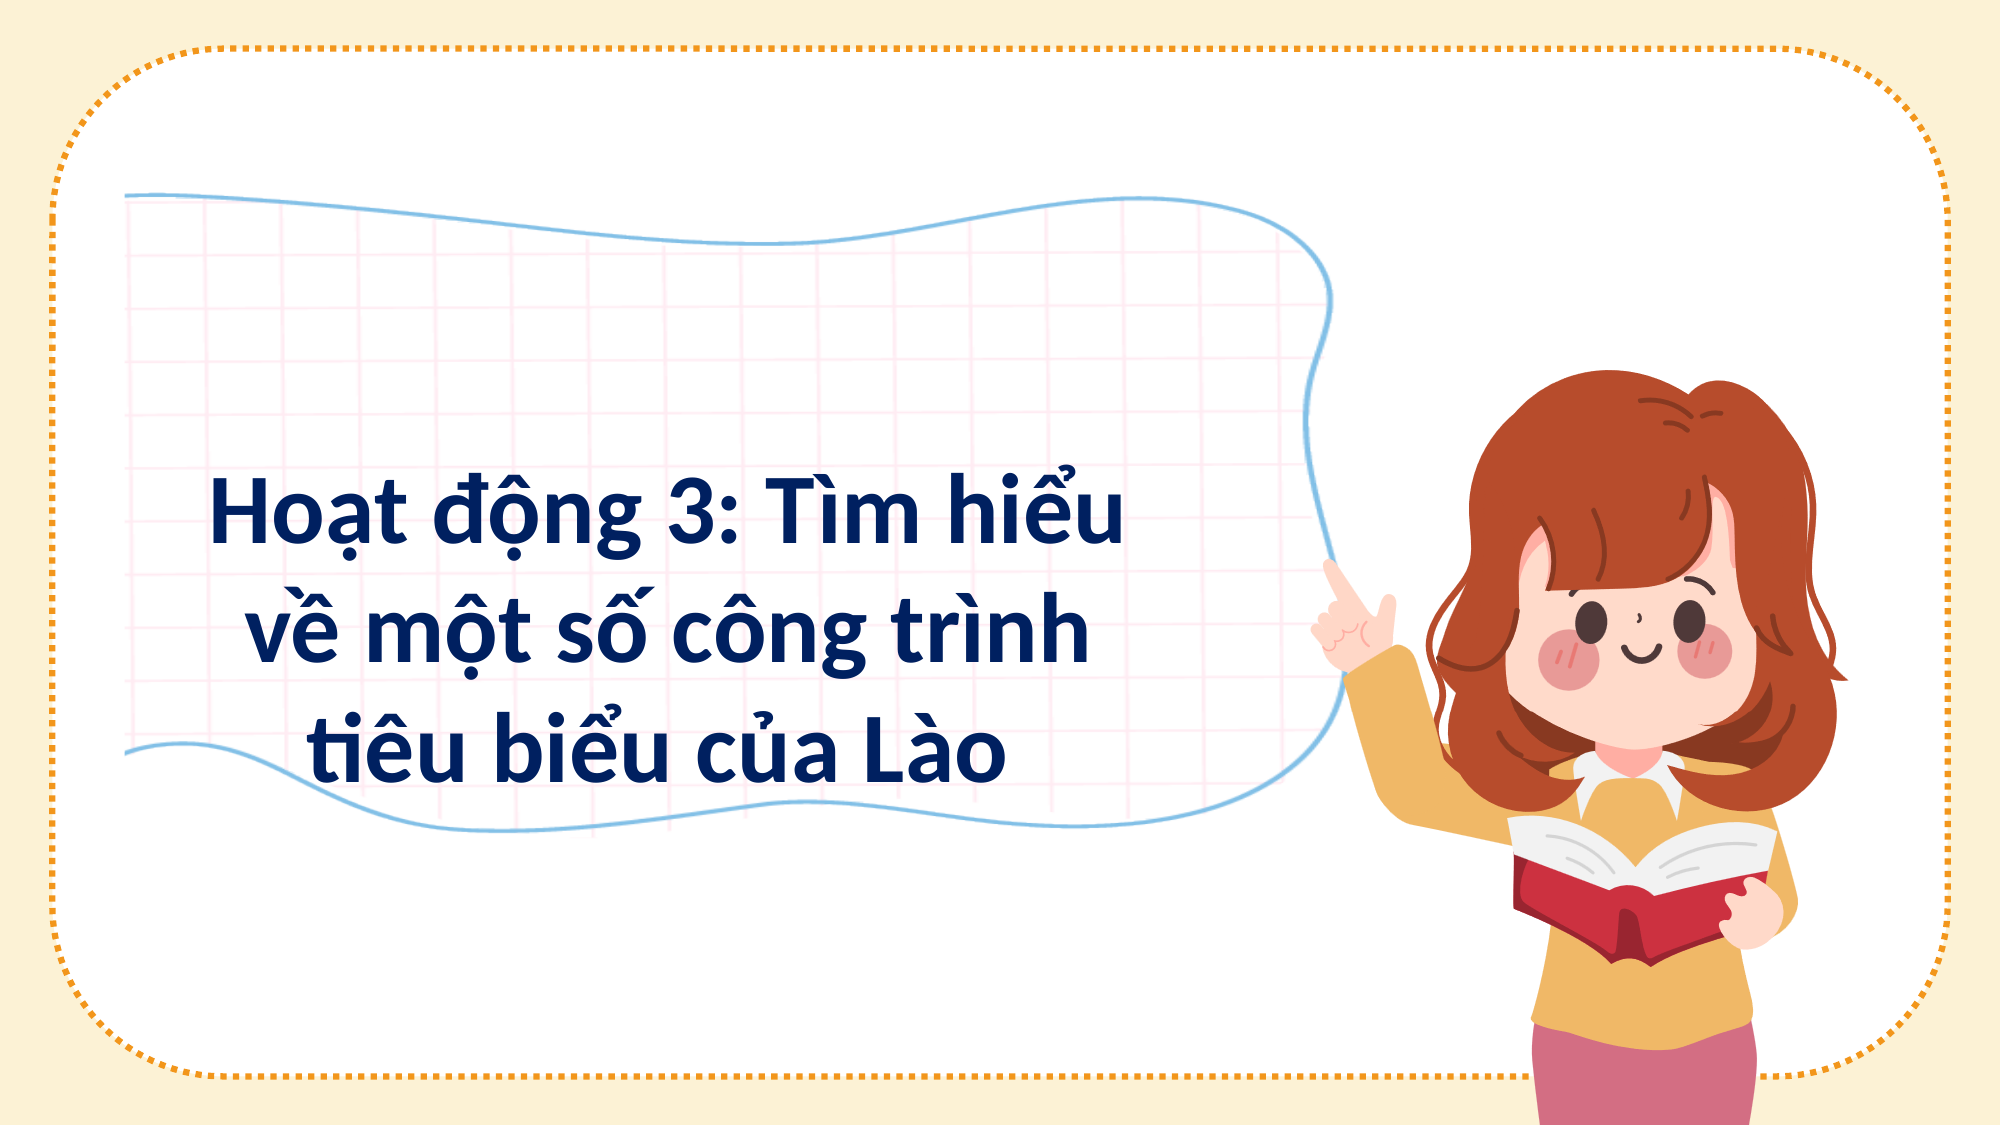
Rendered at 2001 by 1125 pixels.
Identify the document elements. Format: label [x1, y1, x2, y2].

picture [124, 192, 1955, 1125]
